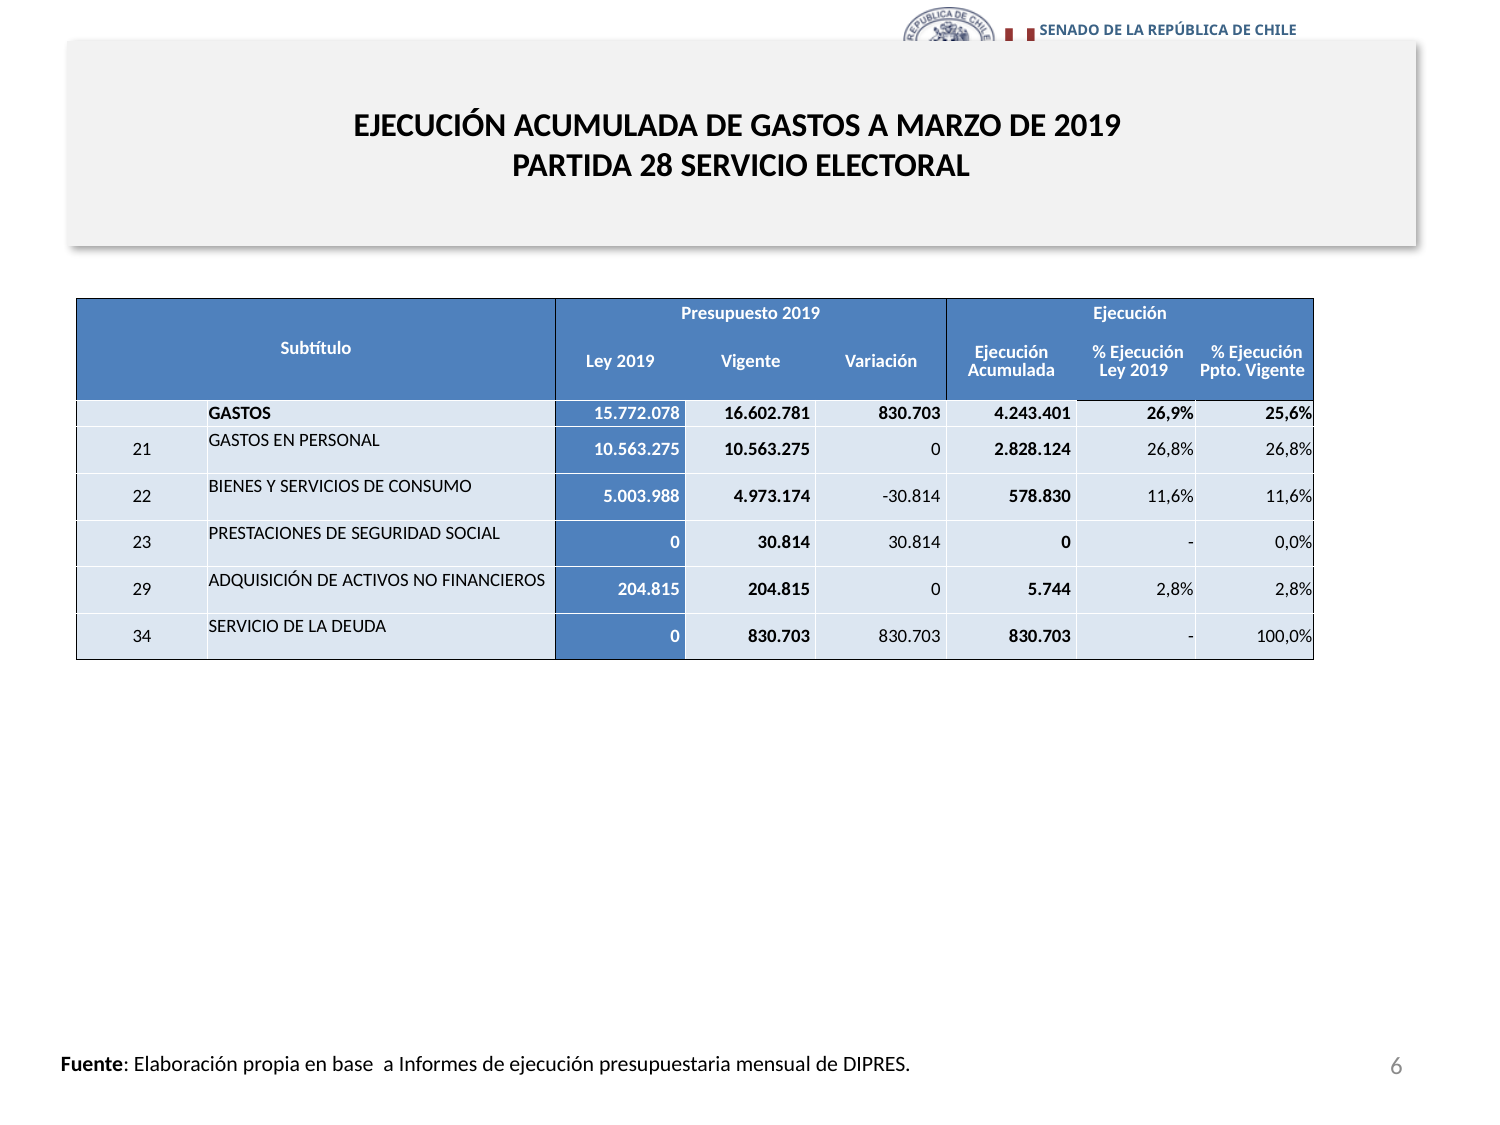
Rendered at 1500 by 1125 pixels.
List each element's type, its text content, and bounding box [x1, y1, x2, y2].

table_header Subtítulo [77, 299, 555, 400]
table_cell 5.003.988 [556, 474, 685, 520]
table_cell - [1077, 614, 1195, 659]
table_cell Variación [816, 324, 946, 400]
table_cell 830.703 [816, 401, 946, 426]
table_cell % Ejecución Ppto. Vigente [1195, 324, 1313, 400]
table_cell PRESTACIONES DE SEGURIDAD SOCIAL [208, 521, 555, 566]
table_cell 29 [77, 567, 207, 613]
table_cell 5.744 [947, 567, 1076, 613]
table_cell 10.563.275 [686, 427, 815, 473]
table_cell 26,9% [1077, 401, 1195, 426]
table_cell 100,0% [1196, 614, 1313, 659]
table_cell 11,6% [1196, 474, 1313, 520]
table_cell 204.815 [686, 567, 815, 613]
table_cell 578.830 [947, 474, 1076, 520]
table_cell 11,6% [1077, 474, 1195, 520]
table_cell Ejecución Acumulada [947, 324, 1077, 400]
table_cell 26,8% [1196, 427, 1313, 473]
title EJECUCIÓN ACUMULADA DE GASTOS A MARZO DE 2019 PARTIDA 28 SERVICIO ELECTORAL [67, 41, 1415, 246]
table_cell % Ejecución Ley 2019 [1077, 324, 1195, 400]
table_cell 26,8% [1077, 427, 1195, 473]
table_cell 2,8% [1077, 567, 1195, 613]
table_cell GASTOS [208, 401, 555, 426]
table_cell 0,0% [1196, 521, 1313, 566]
table_cell 30.814 [816, 521, 946, 566]
table_cell 22 [77, 474, 207, 520]
picture [903, 7, 997, 41]
table_cell BIENES Y SERVICIOS DE CONSUMO [208, 474, 555, 520]
table_cell Ley 2019 [556, 324, 686, 400]
table_cell 4.973.174 [686, 474, 815, 520]
slide_number 6 [1067, 1035, 1418, 1095]
table_header Ejecución [947, 299, 1313, 324]
table_cell [77, 401, 207, 426]
table_cell GASTOS EN PERSONAL [208, 427, 555, 473]
table_cell 204.815 [556, 567, 685, 613]
table_cell ADQUISICIÓN DE ACTIVOS NO FINANCIEROS [208, 567, 555, 613]
table_cell 16.602.781 [686, 401, 815, 426]
table_cell 4.243.401 [947, 401, 1076, 426]
text_box en miles de pesos 2019 [63, 208, 1414, 283]
table_cell 0 [947, 521, 1076, 566]
table_cell 34 [77, 614, 207, 659]
table_cell 0 [556, 521, 685, 566]
table_cell 0 [816, 567, 946, 613]
table_cell 21 [77, 427, 207, 473]
table_cell SERVICIO DE LA DEUDA [208, 614, 555, 659]
table_cell 0 [816, 427, 946, 473]
table_cell 2.828.124 [947, 427, 1076, 473]
table_cell 2,8% [1196, 567, 1313, 613]
table_cell 830.703 [816, 614, 946, 659]
table_cell 30.814 [686, 521, 815, 566]
table_cell Vigente [686, 324, 816, 400]
table_cell 15.772.078 [556, 401, 685, 426]
table_header Presupuesto 2019 [556, 299, 946, 324]
table_cell -30.814 [816, 474, 946, 520]
table_cell 0 [556, 614, 685, 659]
table_cell 23 [77, 521, 207, 566]
table_cell 25,6% [1196, 401, 1313, 426]
table_cell 10.563.275 [556, 427, 685, 473]
table_cell 830.703 [947, 614, 1076, 659]
table_cell - [1077, 521, 1195, 566]
table_cell 830.703 [686, 614, 815, 659]
